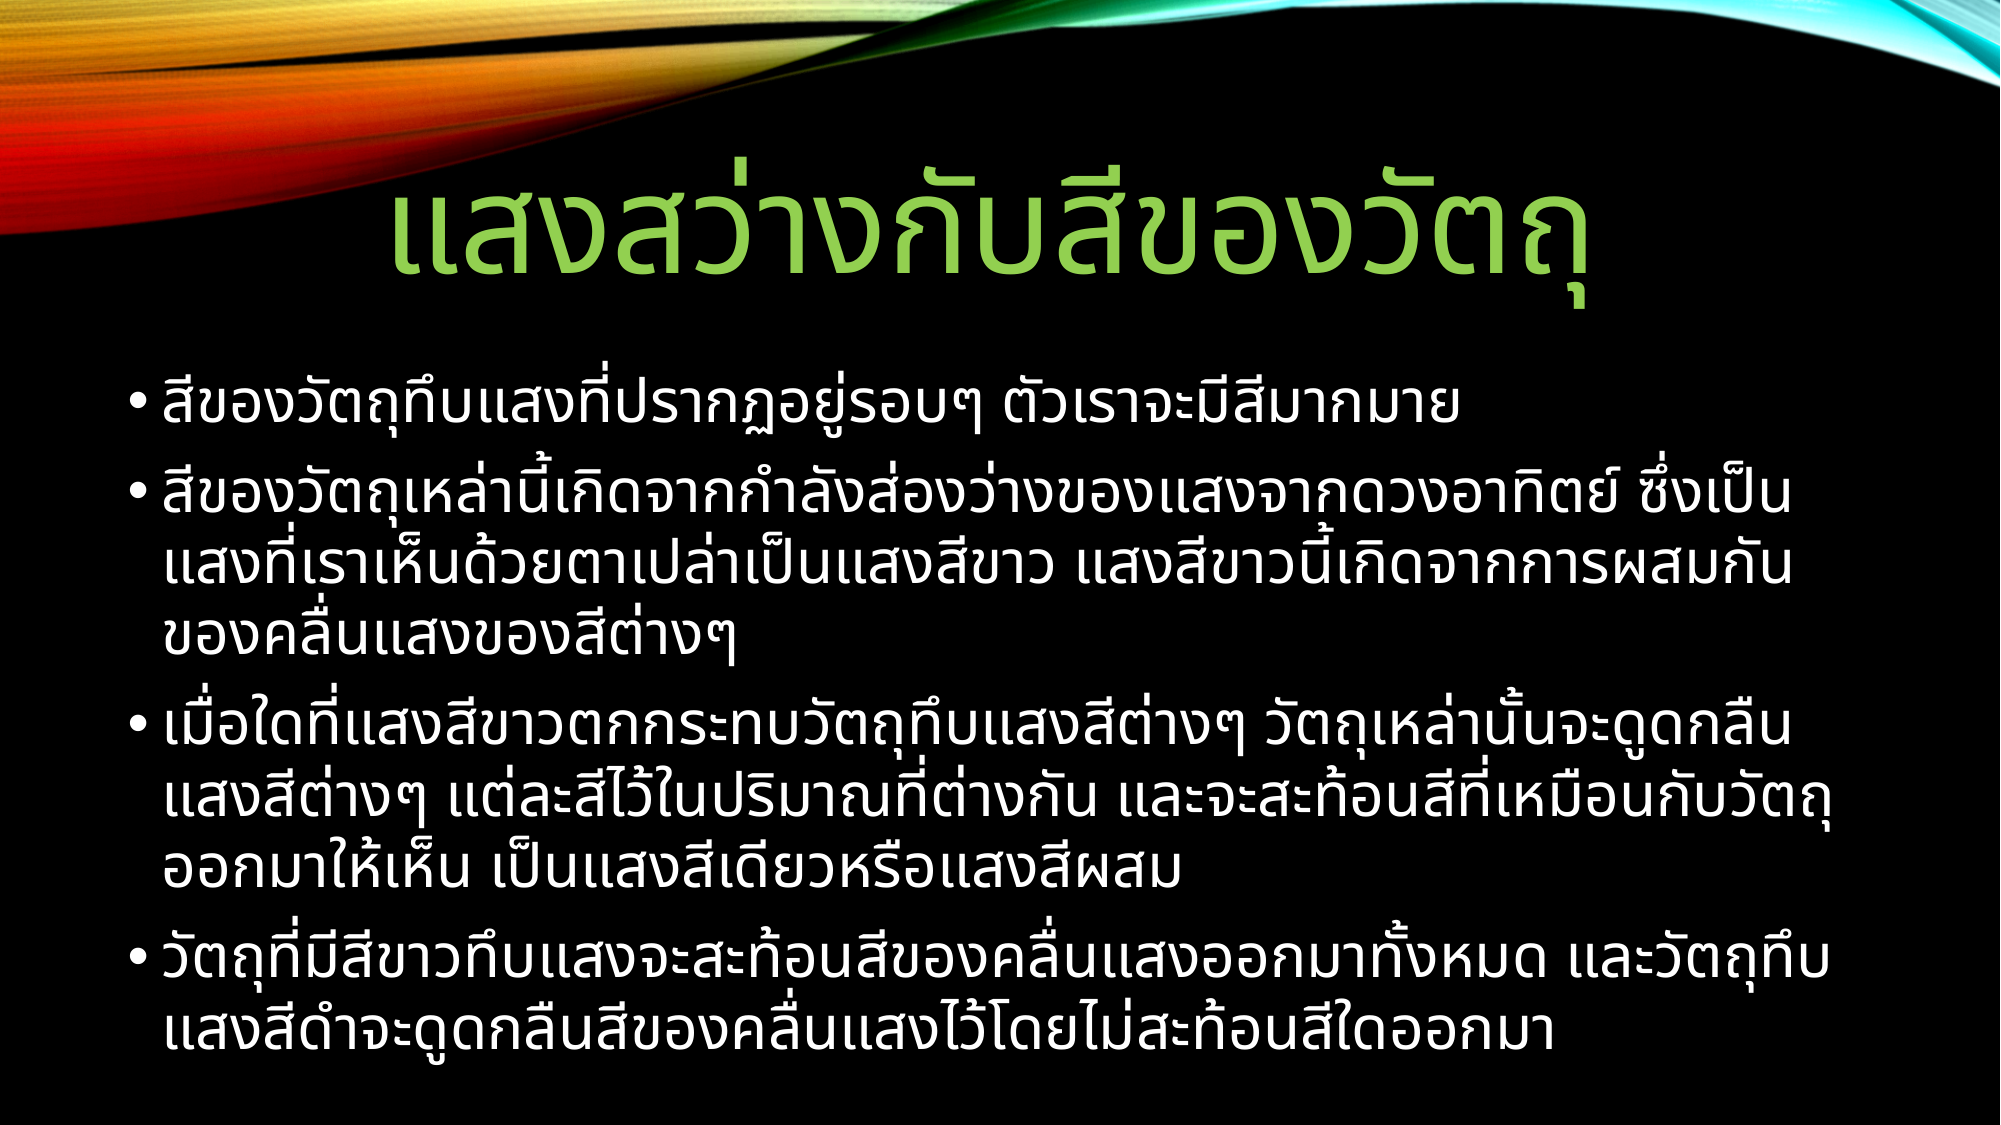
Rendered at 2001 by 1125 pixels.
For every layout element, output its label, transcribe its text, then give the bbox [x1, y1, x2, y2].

picture [0, 0, 2000, 237]
title แสงสว่างกับสีของวัตถุ [93, 125, 1888, 338]
list สีของวัตถุทึบแสงที่ปรากฏอยู่รอบๆ ตัวเราจะมีสีมากมาย สีของวัตถุเหล่านี้เกิดจากกำลังส่องว่างของแสงจากดวงอาทิตย์ ซึ่งเป็นแสงที่เราเห็นด้วยตาเปล่าเป็นแสงสีขาว แสงสีขาวนี้เกิดจากการผสมกันของคลื่นแสงของสีต่างๆ เมื่อใดที่แสงสีขาวตกกระทบวัตถุทึบแสงสีต่างๆ วัตถุเหล่านั้นจะดูดกลืนแสงสีต่างๆ แต่ละสีไว้ในปริมาณที่ต่างกัน และจะสะท้อนสีที่เหมือนกับวัตถุออกมาให้เห็น เป็นแสงสีเดียวหรือแสงสีผสม วัตถุที่มีสีขาวทึบแสงจะสะท้อนสีของคลื่นแสงออกมาทั้งหมด และวัตถุทึบแสงสีดำจะดูดกลืนสีของคลื่นแสงไว้โดยไม่สะท้อนสีใดออกมา [112, 360, 1888, 1080]
